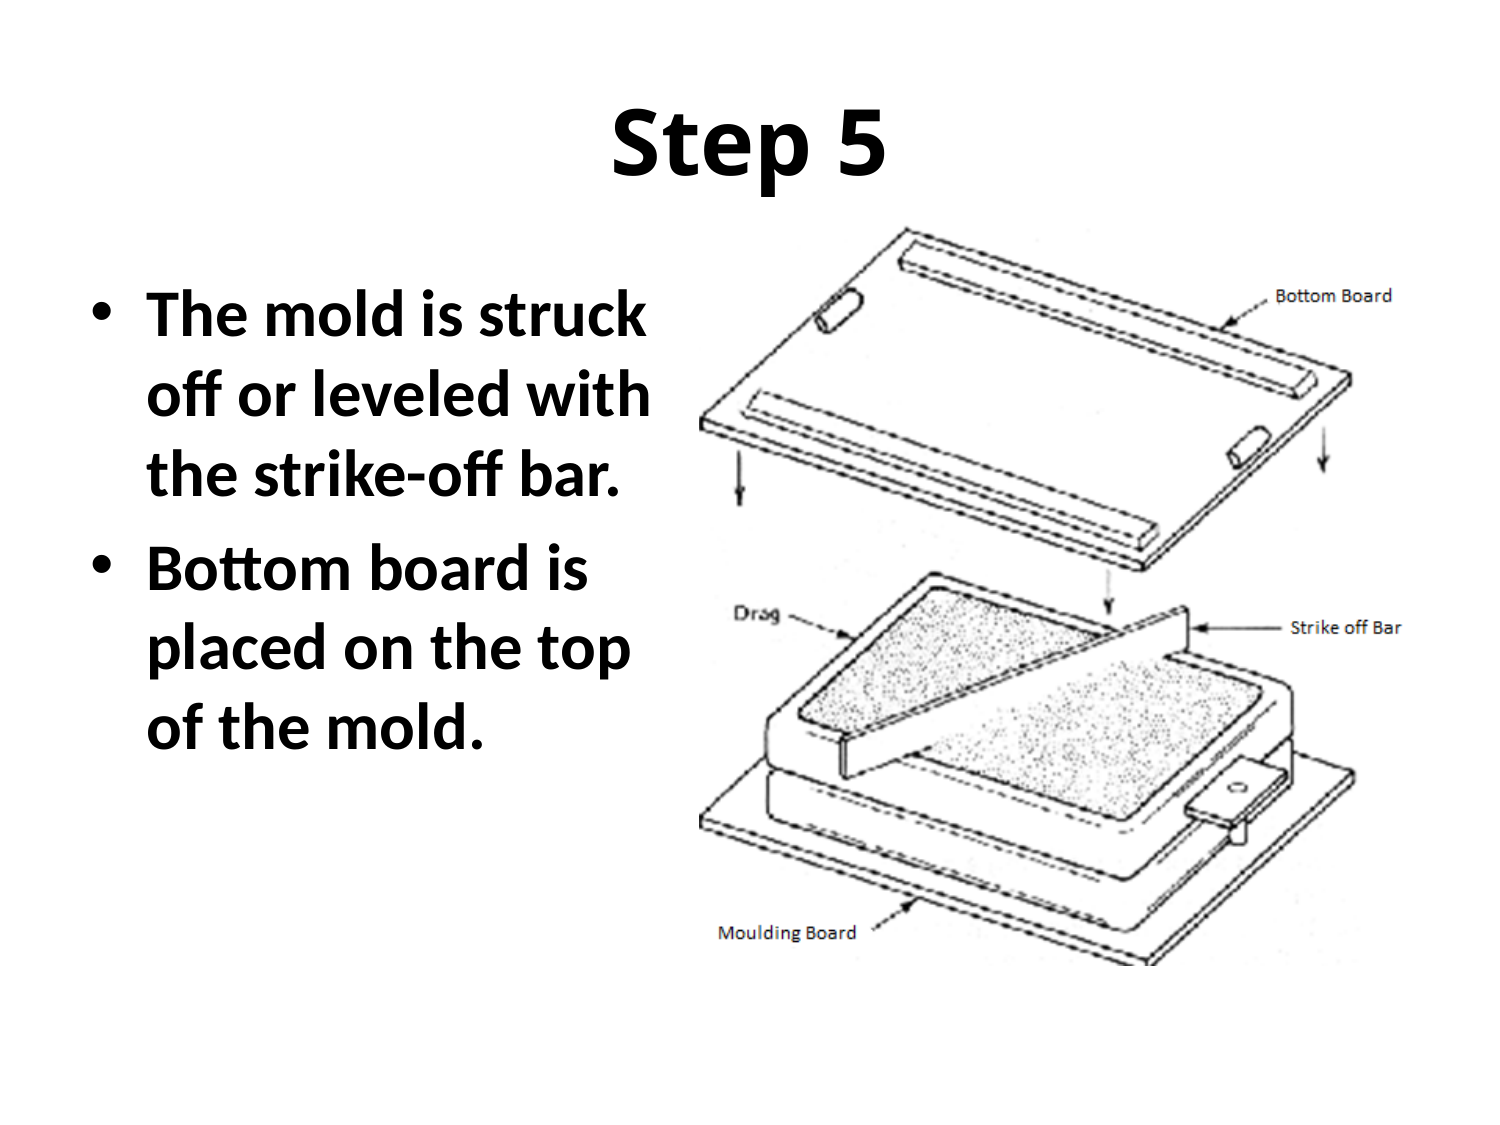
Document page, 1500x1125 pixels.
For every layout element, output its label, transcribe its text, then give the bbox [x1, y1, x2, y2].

title Step 5 [75, 45, 1425, 233]
picture [699, 224, 1407, 966]
list The mold is struck off or leveled with the strike-off bar. Bottom board is placed on the top of the mold. [75, 262, 675, 1025]
